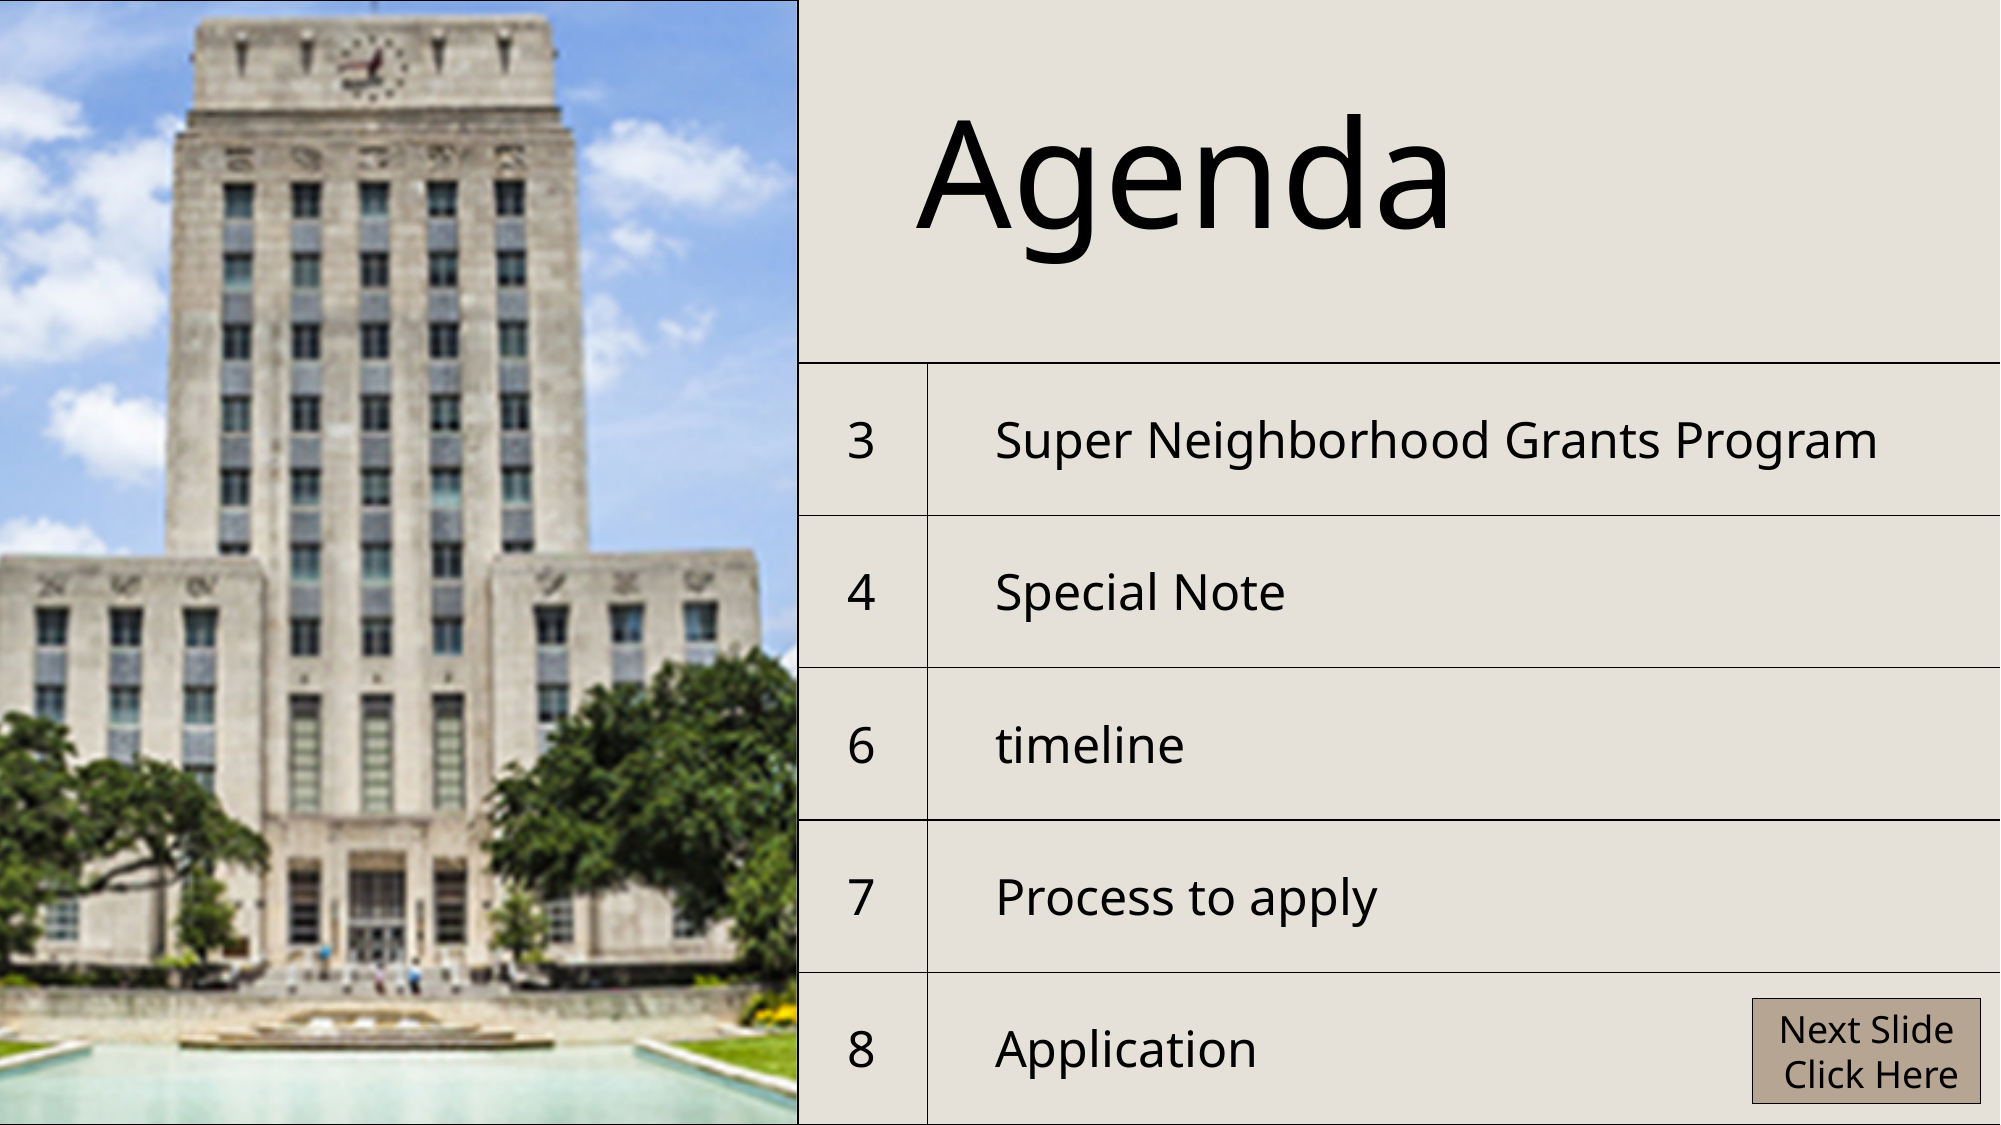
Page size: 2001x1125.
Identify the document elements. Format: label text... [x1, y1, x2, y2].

table_cell 4 [799, 516, 927, 667]
title Agenda [901, 0, 1619, 360]
table_cell timeline [928, 668, 2000, 819]
table_cell 8 [799, 973, 927, 1124]
text_box Next Slide Click Here [1752, 998, 1981, 1104]
table_cell Application [928, 973, 2000, 1124]
table_cell Special Note [928, 516, 2000, 667]
table_header 3 [799, 364, 927, 515]
table_cell 6 [799, 668, 927, 819]
table_cell 7 [799, 821, 927, 972]
table_cell Process to apply [928, 821, 2000, 972]
table_header Super Neighborhood Grants Program [928, 364, 2000, 515]
picture [0, 0, 797, 1125]
